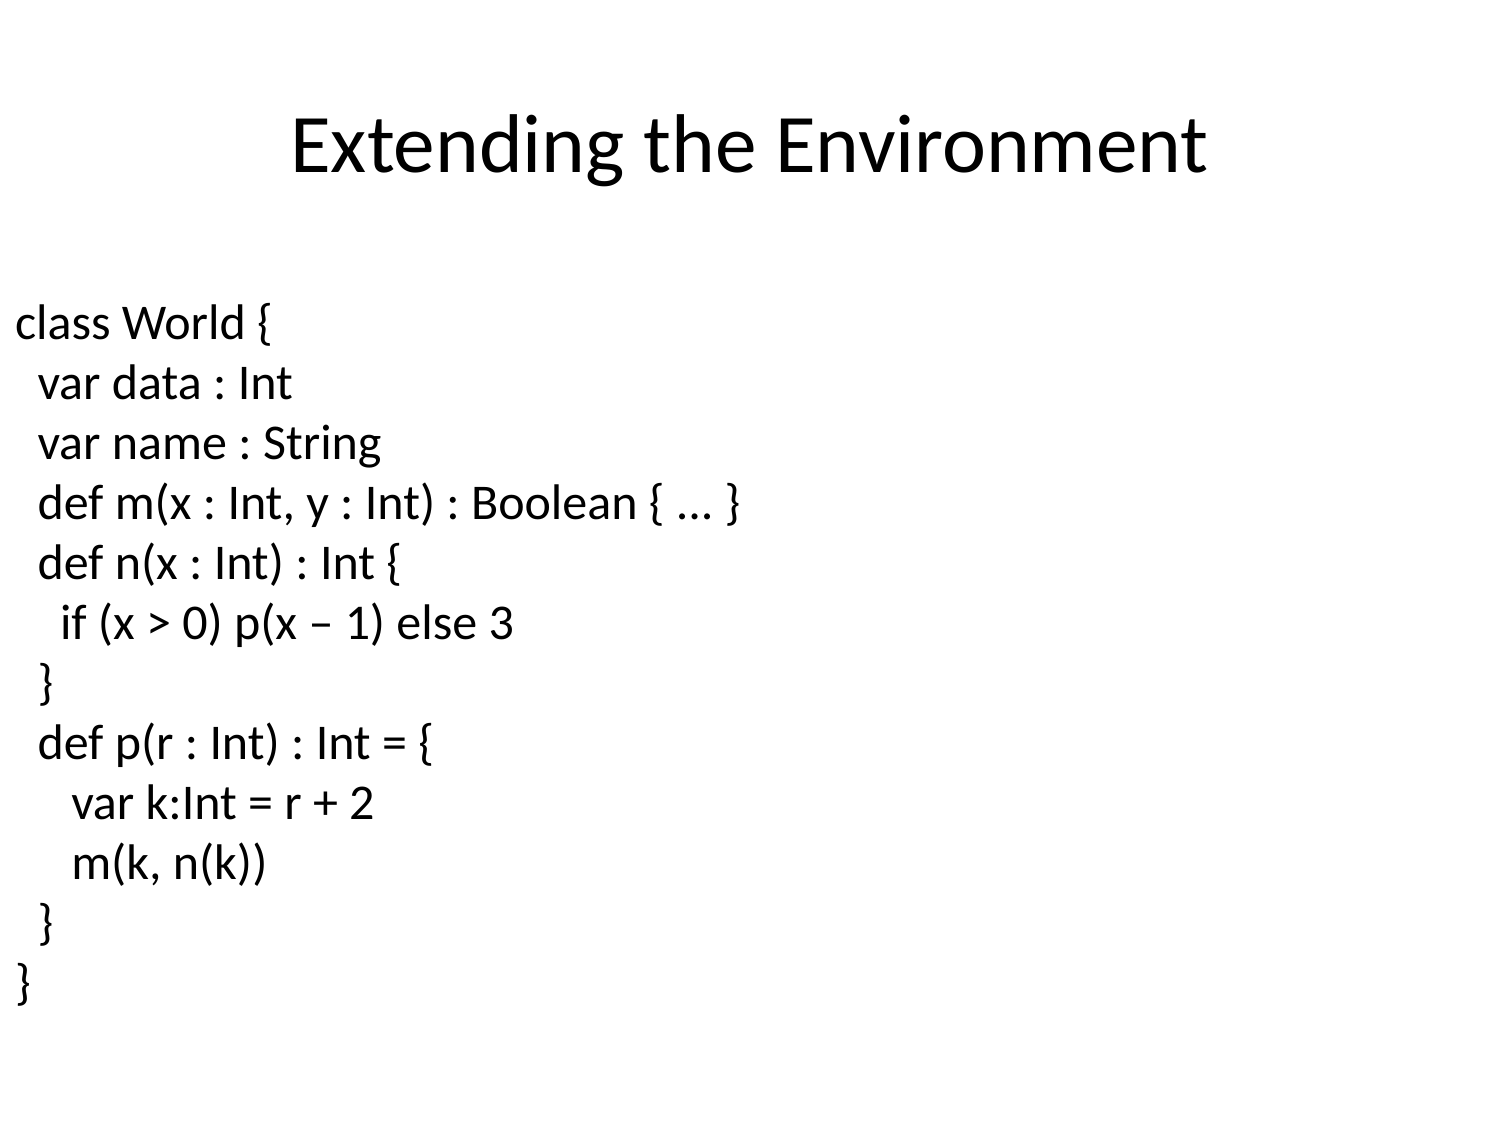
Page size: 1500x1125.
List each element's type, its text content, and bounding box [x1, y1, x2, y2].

title Extending the Environment [74, 44, 1426, 233]
list class World { var data : Int var name : String def m(x : Int, y : Int) : Boolean { ... } def n(x : Int) : Int { if (x > 0) p(x – 1) else 3 } def p(r : Int) : Int = { var k:Int = r + 2 m(k, n(k)) } } [0, 282, 800, 1012]
